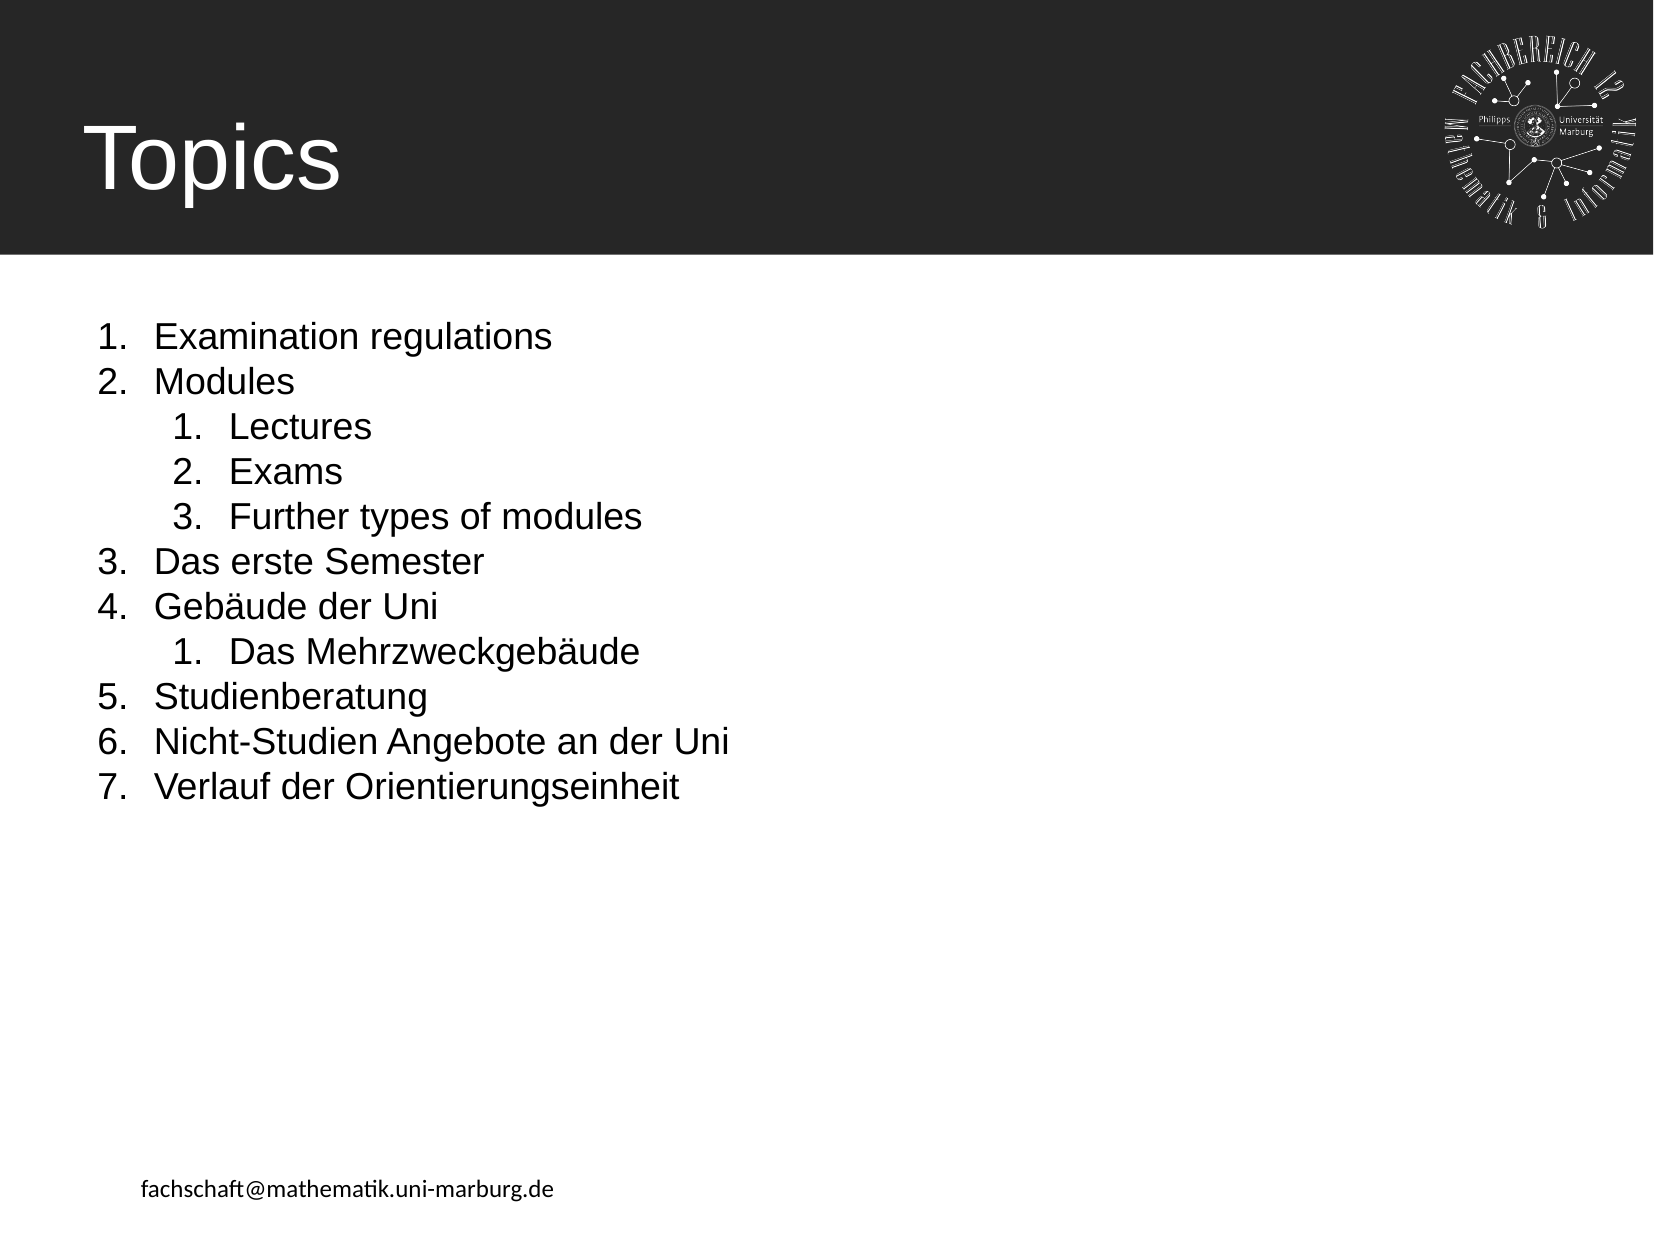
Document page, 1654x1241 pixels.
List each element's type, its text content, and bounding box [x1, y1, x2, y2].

text_box fachschaft@mathematik.uni-marburg.de [126, 1165, 674, 1210]
picture [1444, 23, 1636, 231]
text_box Examination regulations Modules Lectures Exams Further types of modules Das erste Semester Gebäude der Uni Das Mehrzweckgebäude Studienberatung Nicht-Studien Angebote an der Uni Verlauf der Orientierungseinheit [82, 304, 1571, 950]
title Topics [82, 49, 1571, 257]
text_box [0, 0, 1654, 256]
